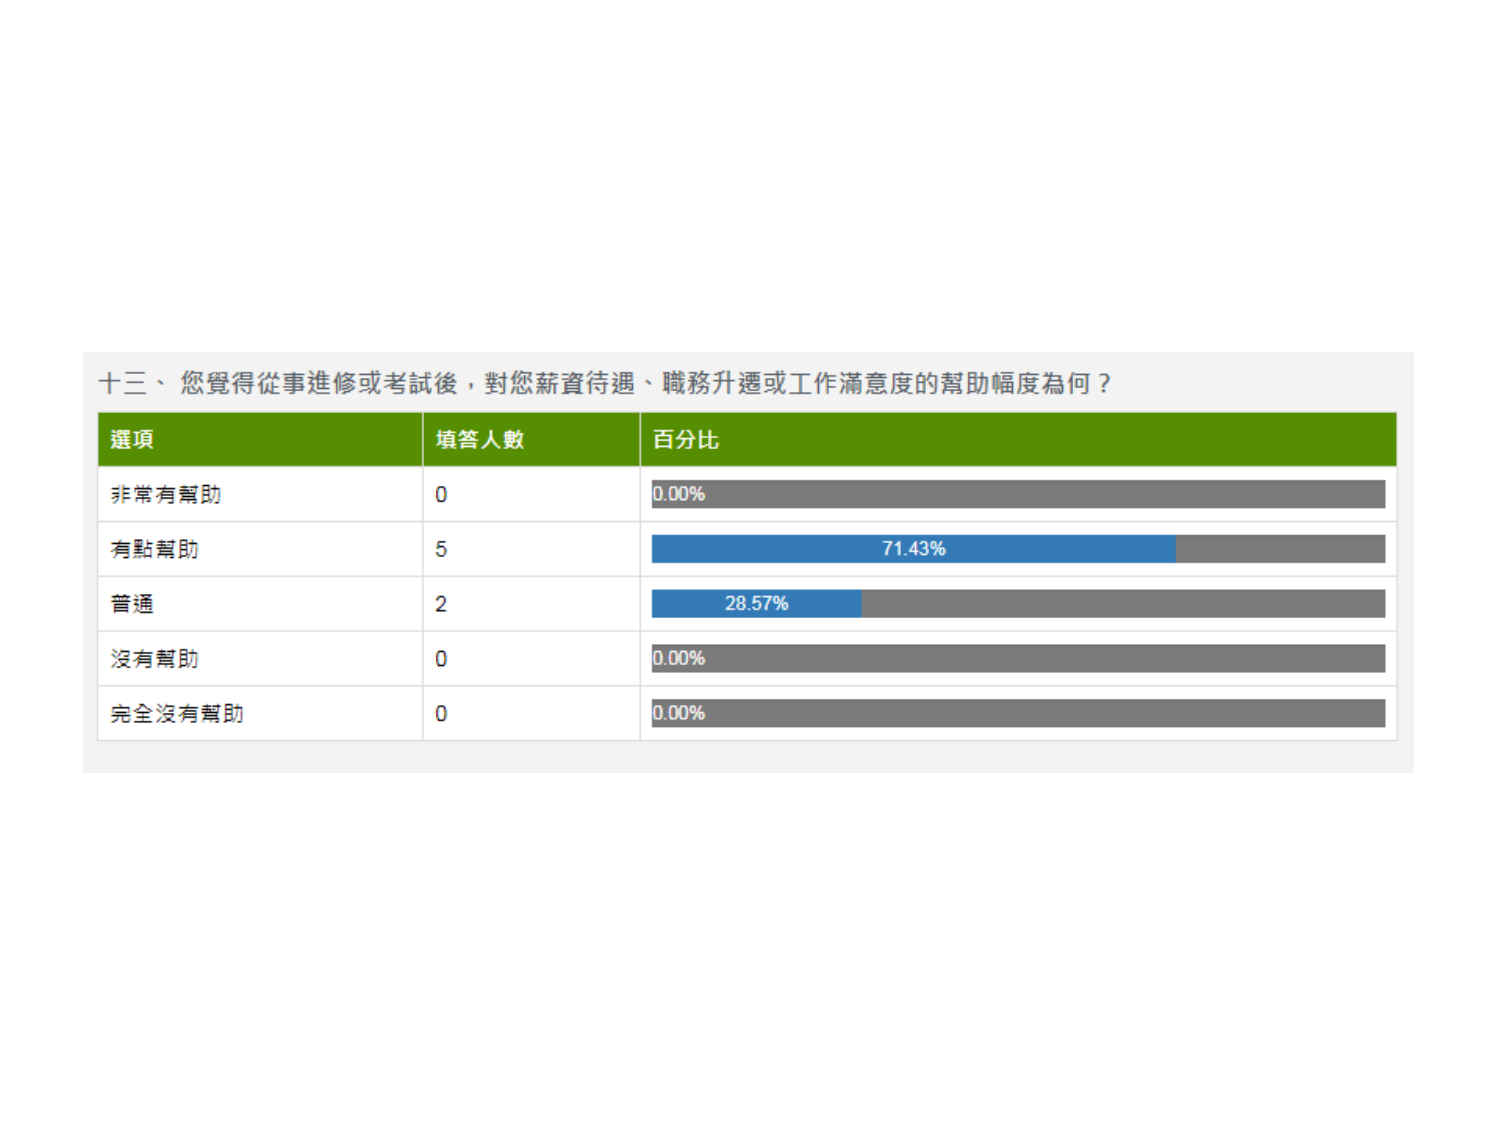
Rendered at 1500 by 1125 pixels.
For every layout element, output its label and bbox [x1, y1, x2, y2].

picture [83, 351, 1417, 773]
